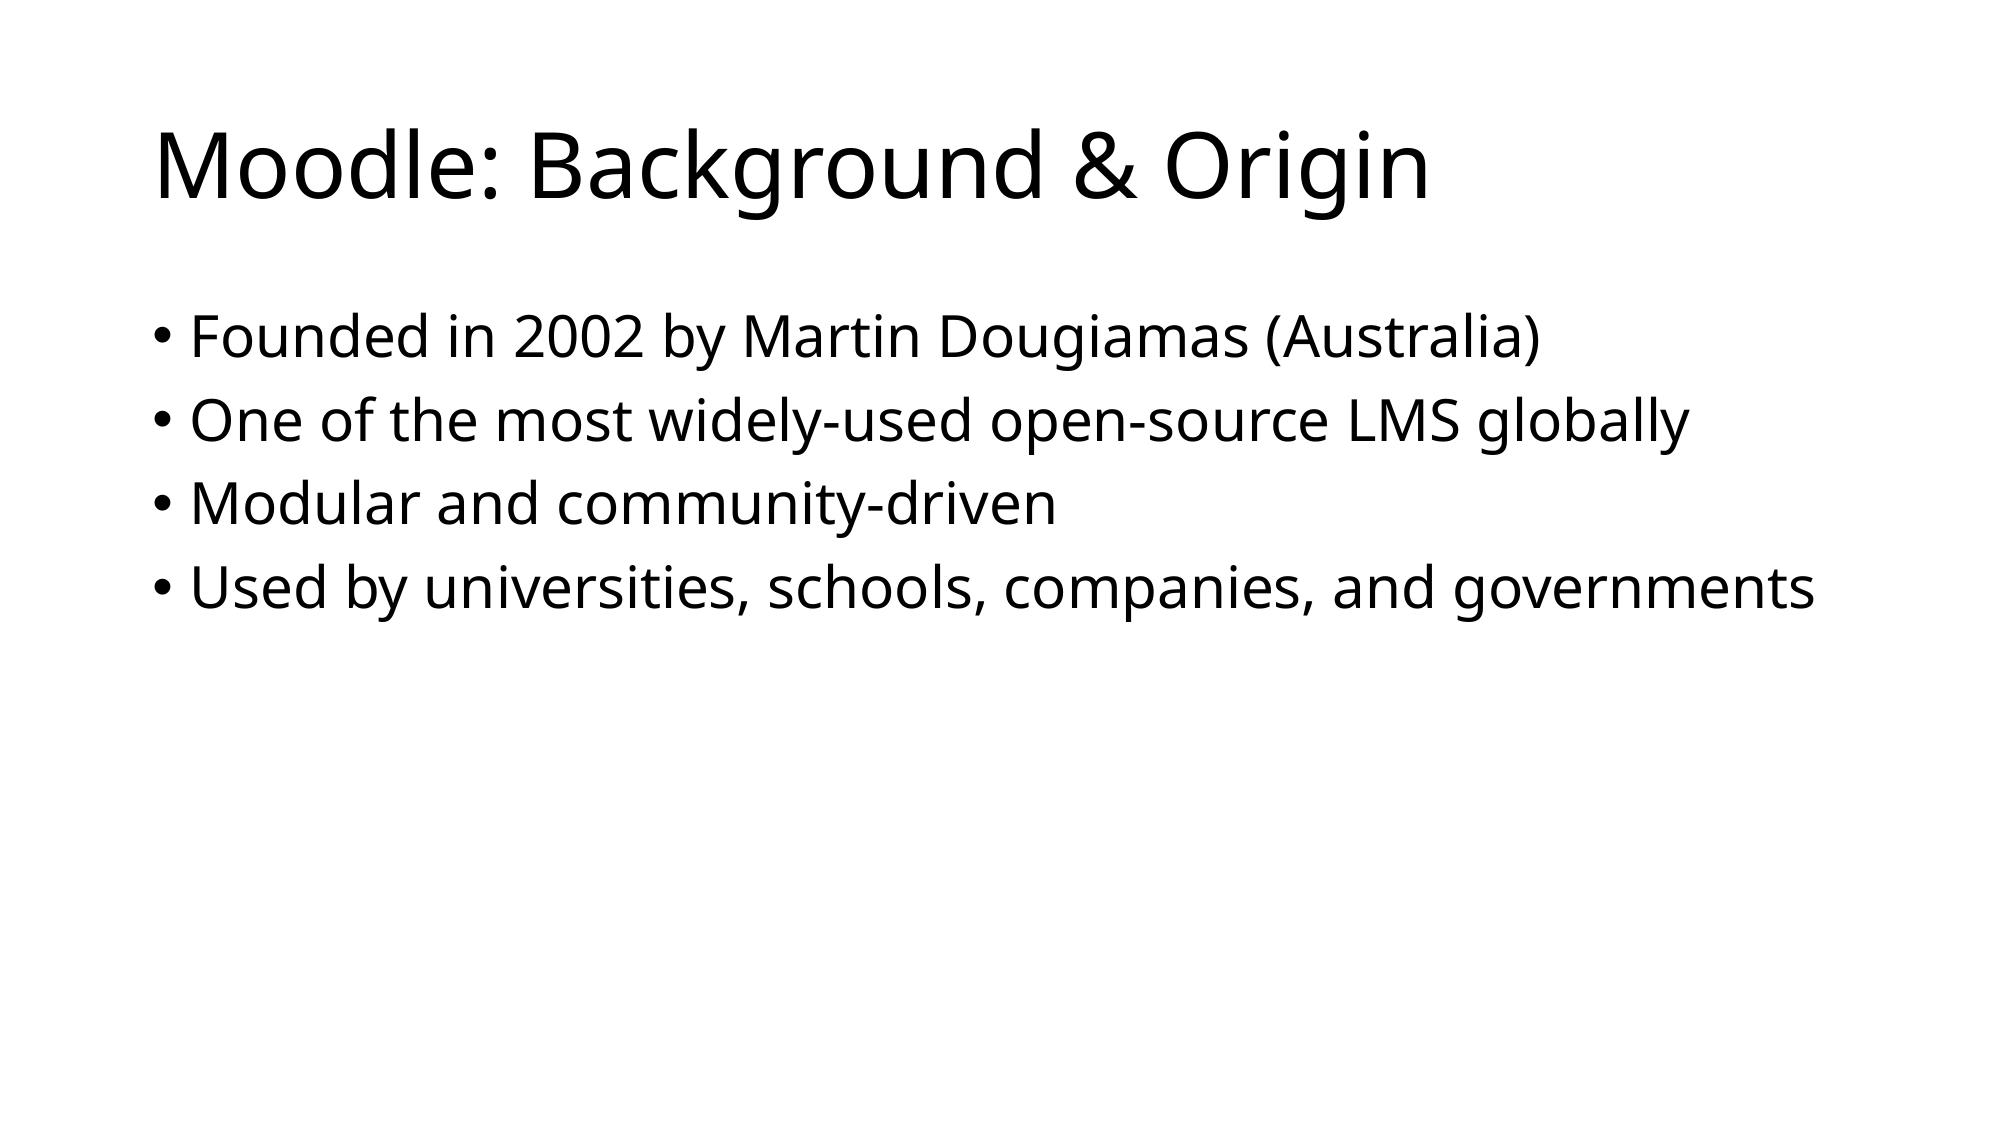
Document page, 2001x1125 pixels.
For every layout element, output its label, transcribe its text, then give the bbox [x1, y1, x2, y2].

list Founded in 2002 by Martin Dougiamas (Australia) One of the most widely-used open-source LMS globally Modular and community-driven Used by universities, schools, companies, and governments [137, 299, 1863, 1014]
title Moodle: Background & Origin [137, 59, 1863, 278]
